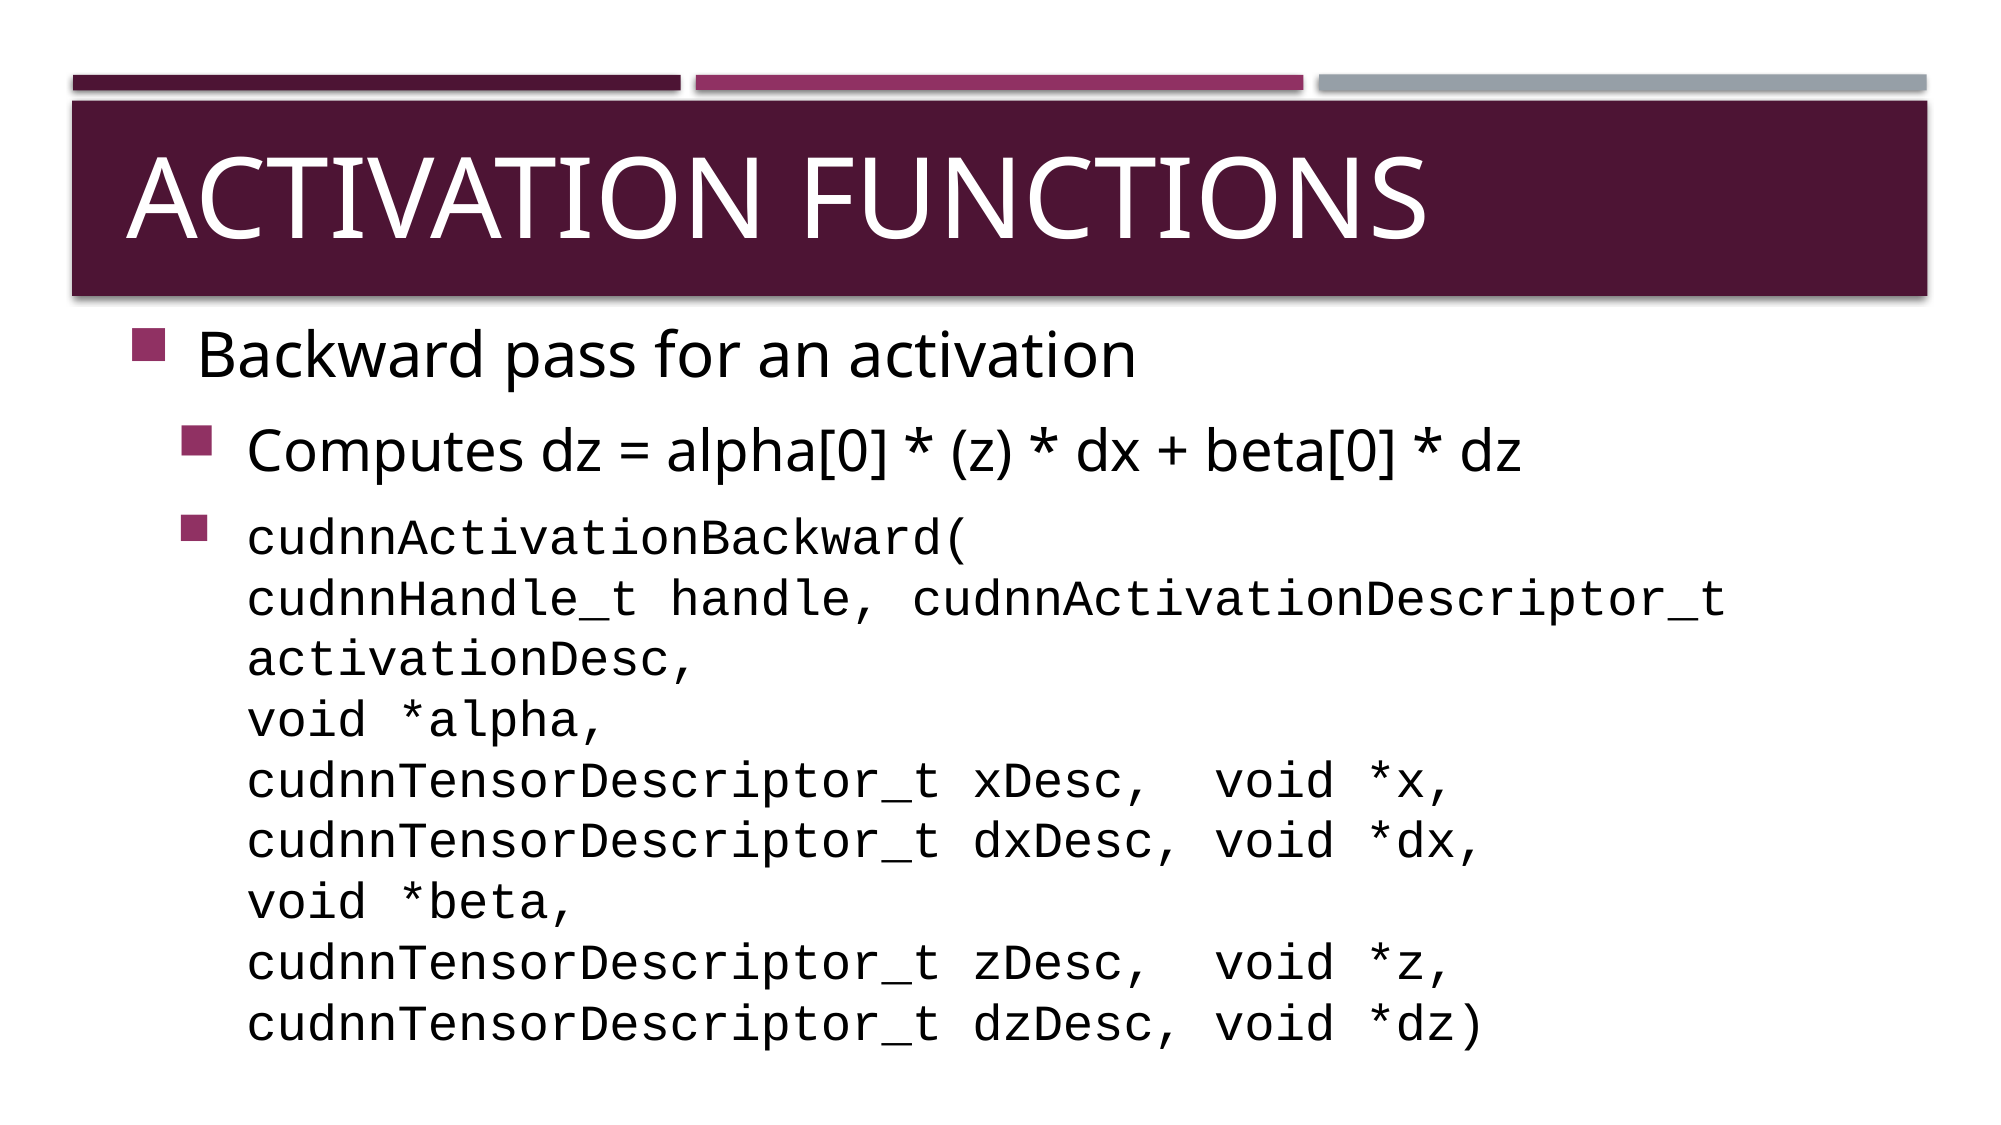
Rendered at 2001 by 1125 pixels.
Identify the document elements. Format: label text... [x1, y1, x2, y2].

title Activation Functions [111, 116, 1880, 269]
